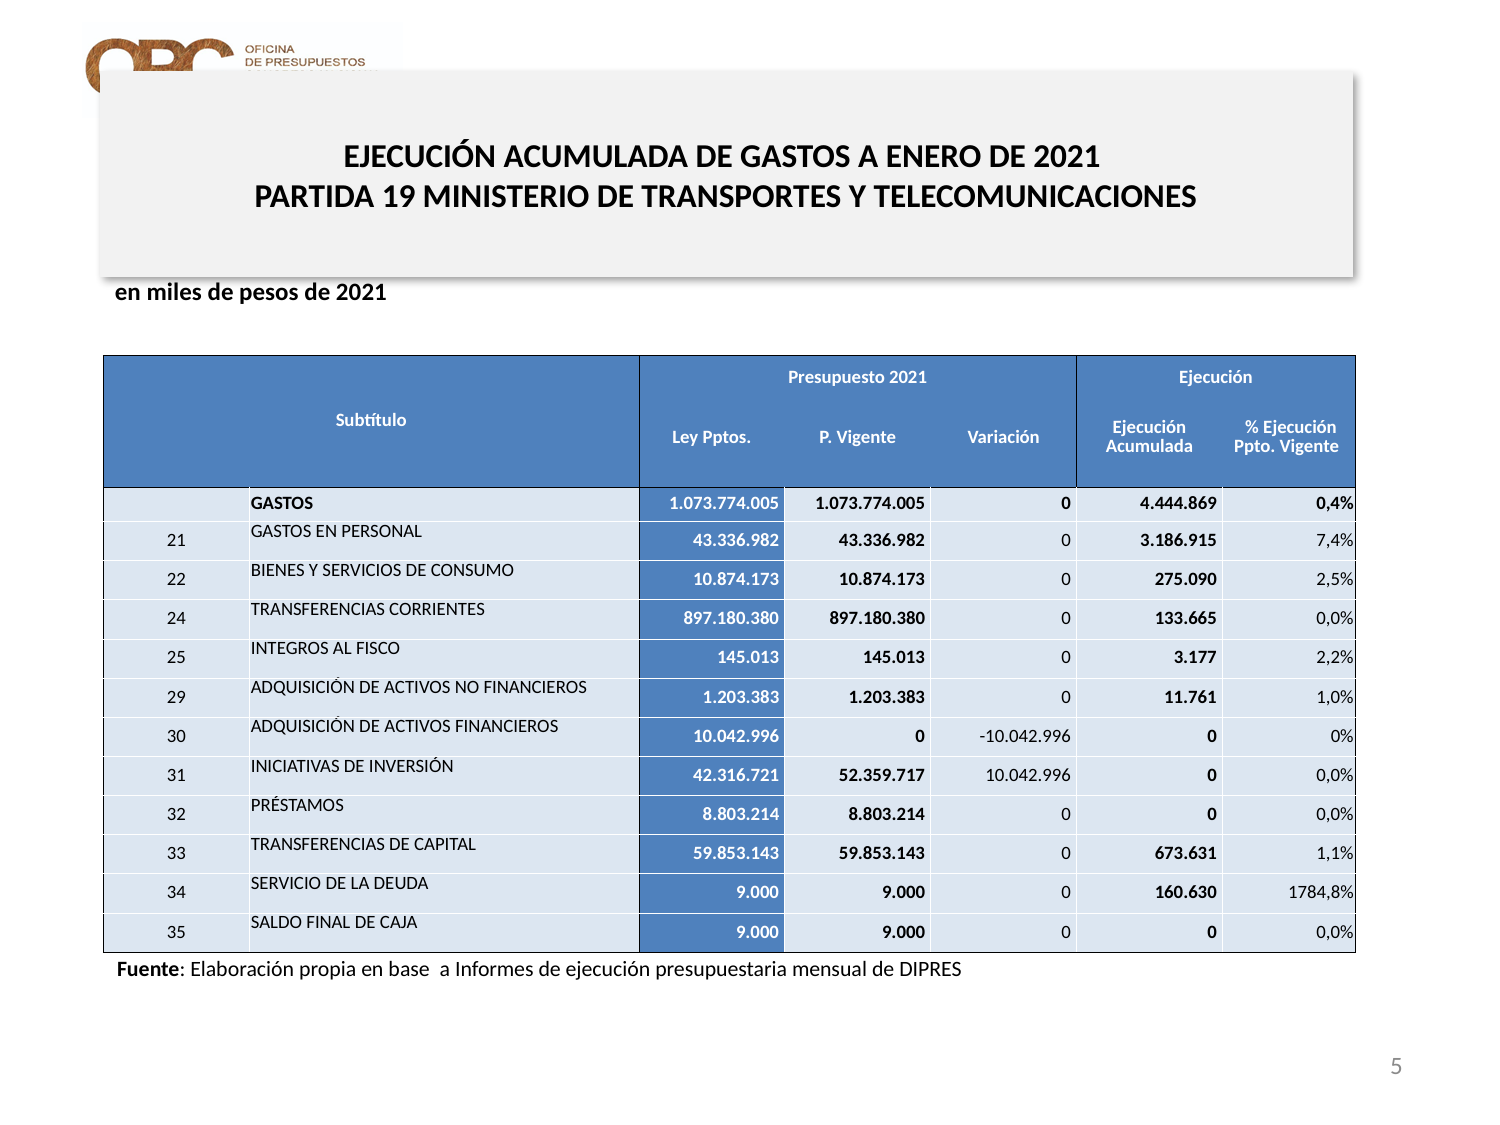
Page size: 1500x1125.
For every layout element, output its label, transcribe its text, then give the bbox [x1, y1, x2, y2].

table_cell 0 [931, 522, 1076, 560]
table_cell 9.000 [640, 914, 784, 952]
table_cell 3.186.915 [1077, 522, 1222, 560]
table_cell GASTOS EN PERSONAL [250, 522, 639, 560]
table_cell 43.336.982 [640, 522, 784, 560]
table_cell 0,0% [1223, 796, 1355, 834]
picture [82, 22, 403, 118]
table_cell 1784,8% [1223, 874, 1355, 913]
table_cell 21 [104, 522, 249, 560]
table_cell 9.000 [785, 874, 930, 913]
table_cell 133.665 [1077, 600, 1222, 639]
table_cell 10.874.173 [640, 561, 784, 599]
table_cell Ejecución Acumulada [1077, 388, 1222, 487]
table_cell ADQUISICIÓN DE ACTIVOS FINANCIEROS [250, 718, 639, 756]
table_cell % Ejecución Ppto. Vigente [1222, 388, 1355, 487]
table_cell 7,4% [1223, 522, 1355, 560]
table_cell PRÉSTAMOS [250, 796, 639, 834]
table_cell 8.803.214 [640, 796, 784, 834]
table_cell 1,1% [1223, 835, 1355, 873]
table_cell 0 [1077, 914, 1222, 952]
table_cell ADQUISICIÓN DE ACTIVOS NO FINANCIEROS [250, 679, 639, 717]
slide_number 5 [1067, 1035, 1418, 1095]
table_cell -10.042.996 [931, 718, 1076, 756]
table_cell 0 [1077, 718, 1222, 756]
table_cell INTEGROS AL FISCO [250, 640, 639, 678]
table_cell TRANSFERENCIAS CORRIENTES [250, 600, 639, 639]
table_header Presupuesto 2021 [640, 356, 1076, 388]
table_cell 1.203.383 [785, 679, 930, 717]
table_cell 32 [104, 796, 249, 834]
table_cell 10.042.996 [931, 757, 1076, 795]
table_cell 52.359.717 [785, 757, 930, 795]
table_cell 145.013 [640, 640, 784, 678]
table_cell 0 [1077, 796, 1222, 834]
table_cell 34 [104, 874, 249, 913]
table_cell 0 [931, 561, 1076, 599]
table_cell Ley Pptos. [640, 388, 785, 487]
table_cell 9.000 [785, 914, 930, 952]
table_cell 897.180.380 [640, 600, 784, 639]
table_cell 59.853.143 [640, 835, 784, 873]
table_cell Variación [931, 388, 1076, 487]
table_cell 24 [104, 600, 249, 639]
table_cell 2,5% [1223, 561, 1355, 599]
table_cell 2,2% [1223, 640, 1355, 678]
table_cell 0 [931, 488, 1076, 521]
table_cell TRANSFERENCIAS DE CAPITAL [250, 835, 639, 873]
table_cell 9.000 [640, 874, 784, 913]
table_cell 897.180.380 [785, 600, 930, 639]
table_cell 0 [1077, 757, 1222, 795]
table_cell 42.316.721 [640, 757, 784, 795]
table_cell 10.042.996 [640, 718, 784, 756]
table_cell 10.874.173 [785, 561, 930, 599]
table_cell 673.631 [1077, 835, 1222, 873]
table_cell BIENES Y SERVICIOS DE CONSUMO [250, 561, 639, 599]
table_cell 1.073.774.005 [785, 488, 930, 521]
table_header Ejecución [1077, 356, 1355, 388]
table_cell 0 [931, 874, 1076, 913]
table_cell 0% [1223, 718, 1355, 756]
table_cell 160.630 [1077, 874, 1222, 913]
table_cell 275.090 [1077, 561, 1222, 599]
text_box en miles de pesos de 2021 [100, 268, 1306, 314]
table_cell 0,0% [1223, 914, 1355, 952]
footer Fuente: Elaboración propia en base a Informes de ejecución presupuestaria mensual de DIPRES [102, 953, 1304, 995]
table_cell 0 [931, 914, 1076, 952]
table_cell 3.177 [1077, 640, 1222, 678]
table_cell 1.203.383 [640, 679, 784, 717]
table_cell P. Vigente [785, 388, 931, 487]
table_cell 0 [931, 679, 1076, 717]
table_cell 0 [931, 796, 1076, 834]
table_cell 30 [104, 718, 249, 756]
table_cell 29 [104, 679, 249, 717]
table_cell SERVICIO DE LA DEUDA [250, 874, 639, 913]
table_cell 0 [785, 718, 930, 756]
table_header Subtítulo [104, 356, 639, 487]
table_cell 22 [104, 561, 249, 599]
table_cell 0,0% [1223, 757, 1355, 795]
table_cell 0 [931, 600, 1076, 639]
table_cell 0 [931, 835, 1076, 873]
table_cell 35 [104, 914, 249, 952]
table_cell 1,0% [1223, 679, 1355, 717]
table_cell 25 [104, 640, 249, 678]
table_cell 145.013 [785, 640, 930, 678]
table_cell INICIATIVAS DE INVERSIÓN [250, 757, 639, 795]
table_cell 8.803.214 [785, 796, 930, 834]
table_cell 59.853.143 [785, 835, 930, 873]
table_cell [104, 488, 249, 521]
table_cell 4.444.869 [1077, 488, 1222, 521]
table_cell 43.336.982 [785, 522, 930, 560]
table_cell GASTOS [250, 488, 639, 521]
table_cell 0,0% [1223, 600, 1355, 639]
table_cell 1.073.774.005 [640, 488, 784, 521]
table_cell 0 [931, 640, 1076, 678]
table_cell 11.761 [1077, 679, 1222, 717]
table_cell 33 [104, 835, 249, 873]
table_cell 31 [104, 757, 249, 795]
table_cell SALDO FINAL DE CAJA [250, 914, 639, 952]
title EJECUCIÓN ACUMULADA DE GASTOS A ENERO DE 2021 PARTIDA 19 MINISTERIO DE TRANSPORTES Y TELECOMUNICACIONES [100, 71, 1353, 276]
table_cell 0,4% [1223, 488, 1355, 521]
